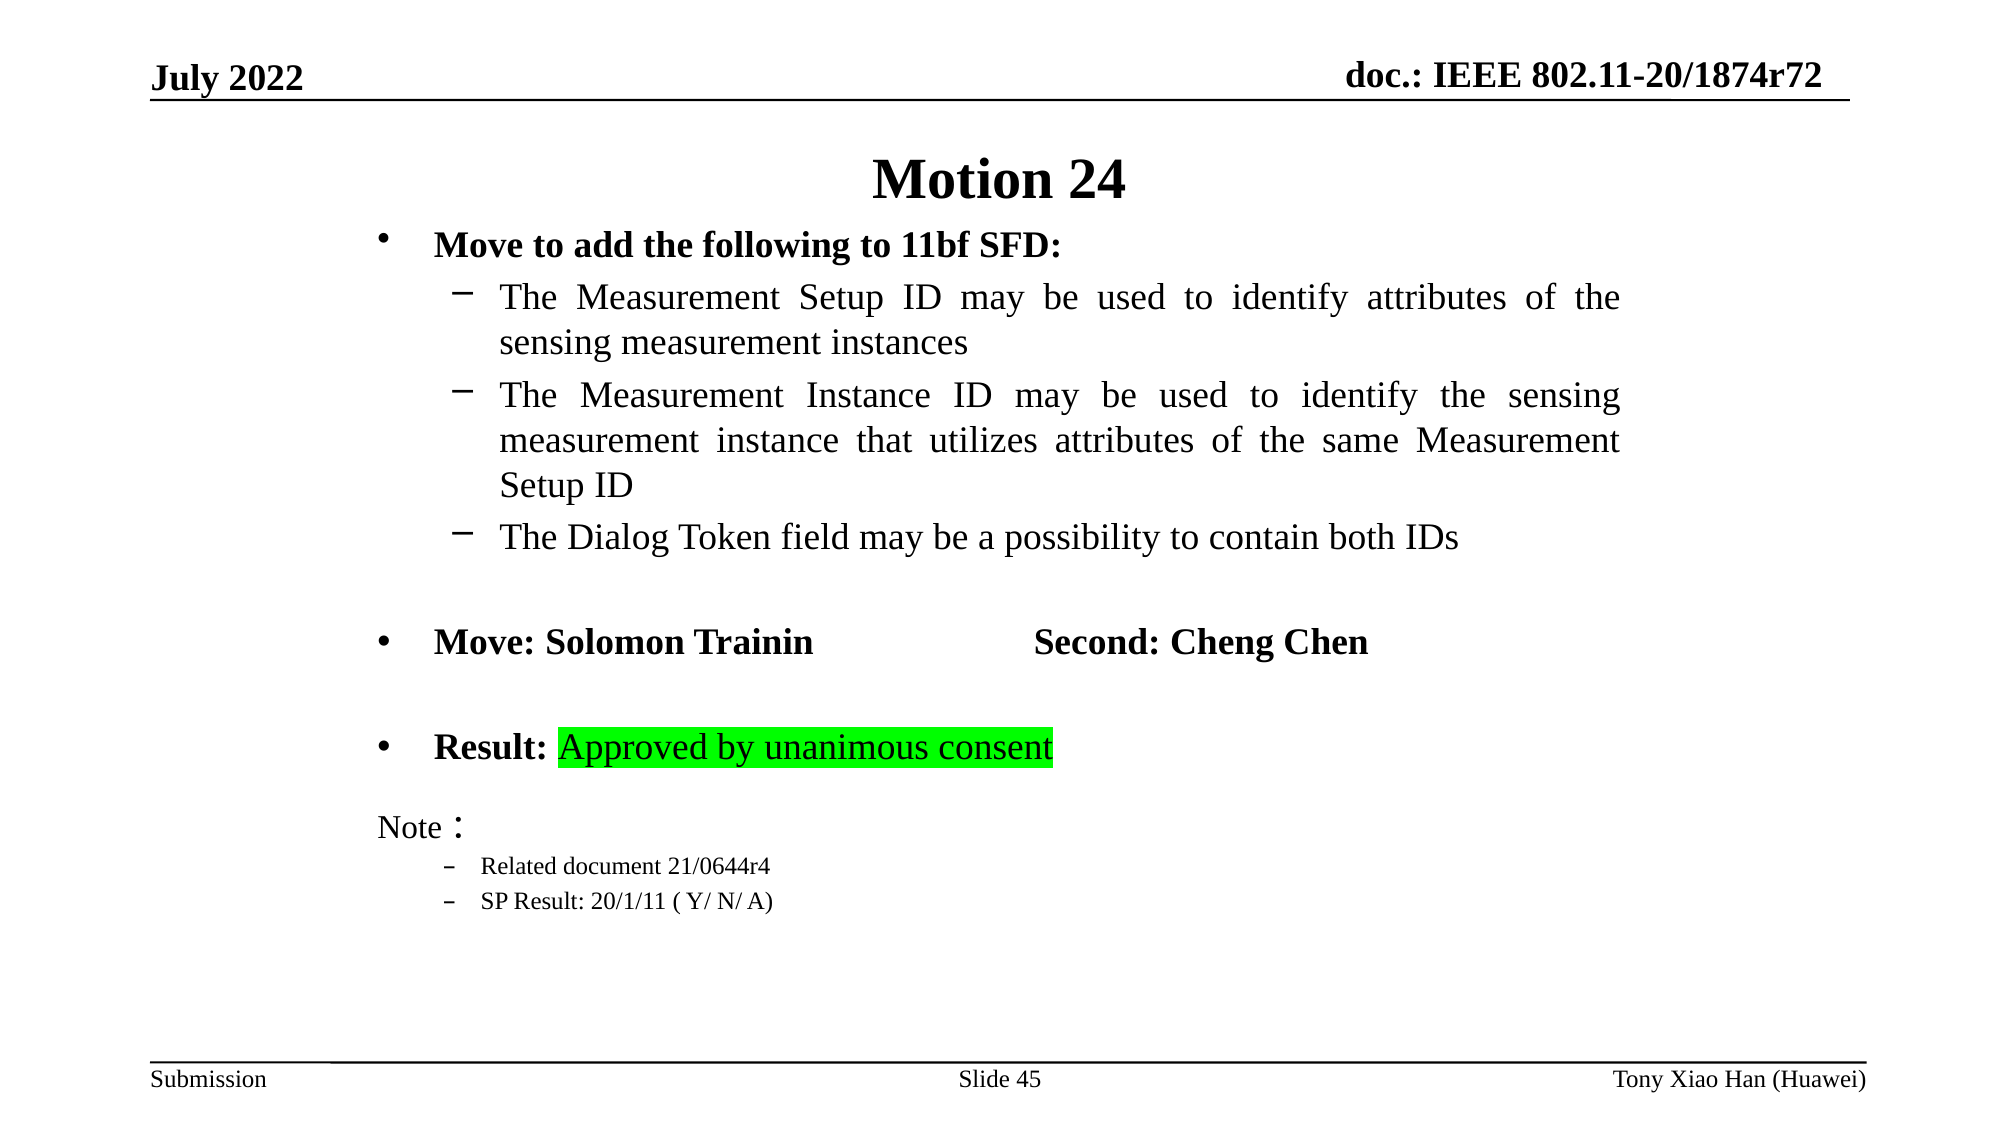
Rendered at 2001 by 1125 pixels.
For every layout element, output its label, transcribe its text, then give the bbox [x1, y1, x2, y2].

text_box Motion 24 [362, 87, 1638, 212]
text_box Move to add the following to 11bf SFD: The Measurement Setup ID may be used to identify attributes of the sensing measurement instances The Measurement Instance ID may be used to identify the sensing measurement instance that utilizes attributes of the same Measurement Setup ID The Dialog Token field may be a possibility to contain both IDs Move: Solomon Trainin Second: Cheng Chen Result: Approved by unanimous consent Note： Related document 21/0644r4 SP Result: 20/1/11 ( Y/ N/ A) [362, 212, 1638, 975]
